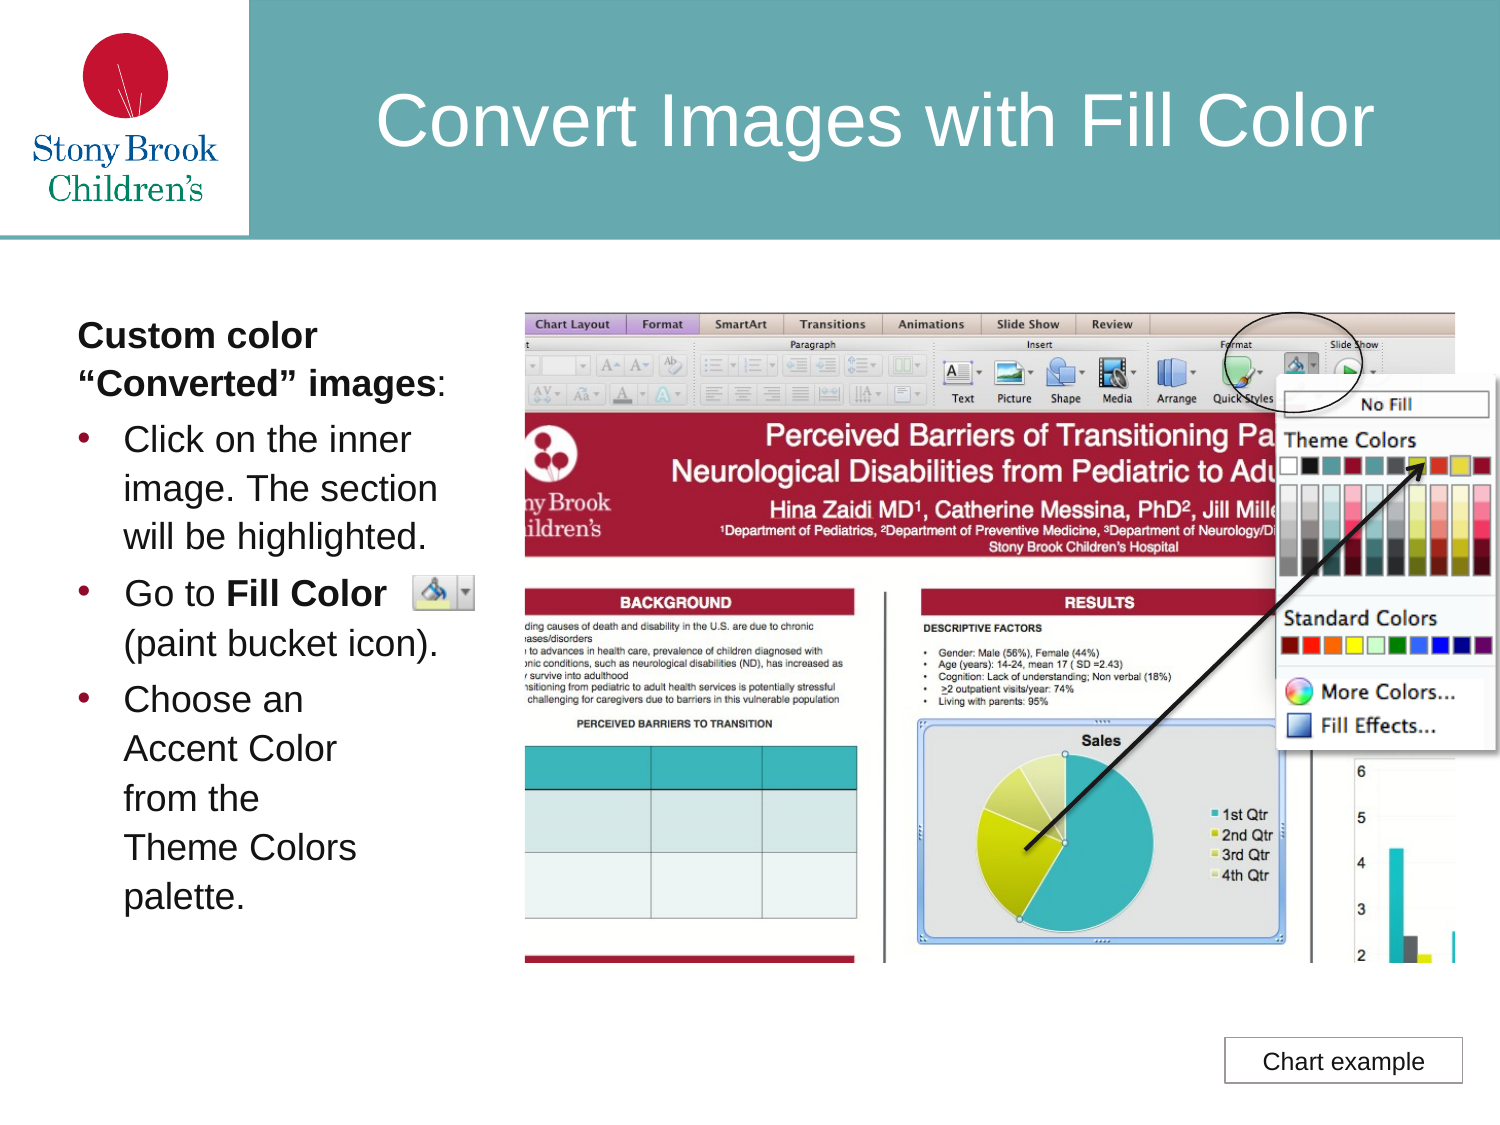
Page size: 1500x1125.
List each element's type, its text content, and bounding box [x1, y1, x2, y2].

text_box [412, 575, 475, 611]
text_box [1217, 308, 1371, 425]
text_box [1224, 312, 1363, 413]
text_box [1405, 462, 1425, 482]
text_box [1224, 1037, 1463, 1083]
picture [32, 133, 220, 202]
text_box Chart example [1260, 1044, 1428, 1078]
text_box Custom color “Converted” images: Click on the inner image. The section will be highlighted. Go to Fill Color (paint bucket icon). Choose an Accent Color from the Theme Colors palette. [75, 308, 453, 922]
text_box [1275, 374, 1496, 750]
text_box [1015, 441, 1449, 863]
text_box [1371, 369, 1500, 764]
title Convert Images with Fill Color [45, 71, 1455, 166]
text_box [1269, 425, 1275, 441]
text_box [524, 312, 1456, 963]
